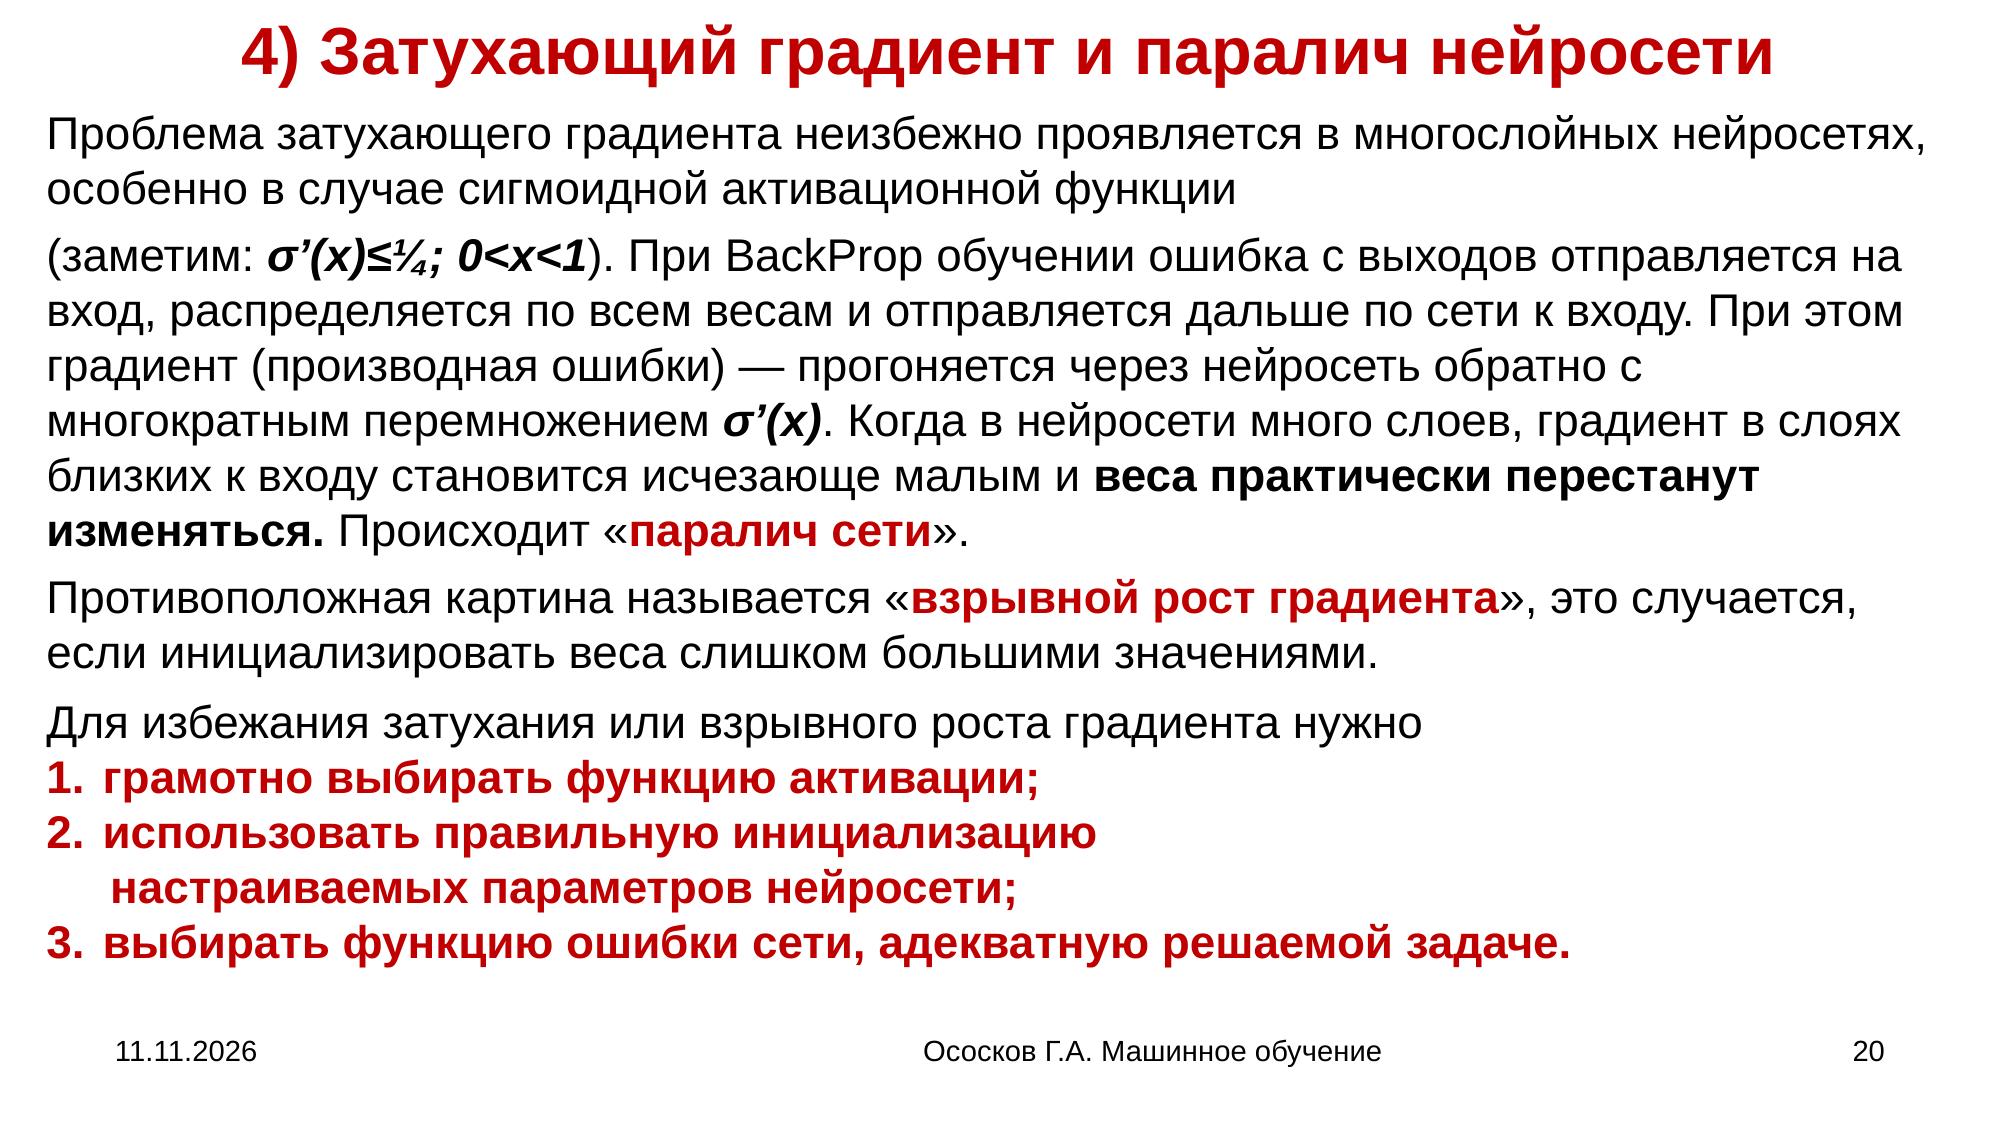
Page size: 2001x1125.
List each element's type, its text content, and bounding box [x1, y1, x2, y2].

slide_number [99, 1024, 567, 1103]
slide_number 20 [1433, 1024, 1900, 1103]
text_box 4) Затухающий градиент и паралич нейросети [226, 0, 1900, 116]
footer Ососков Г.А. Машинное обучение [762, 1024, 1433, 1103]
